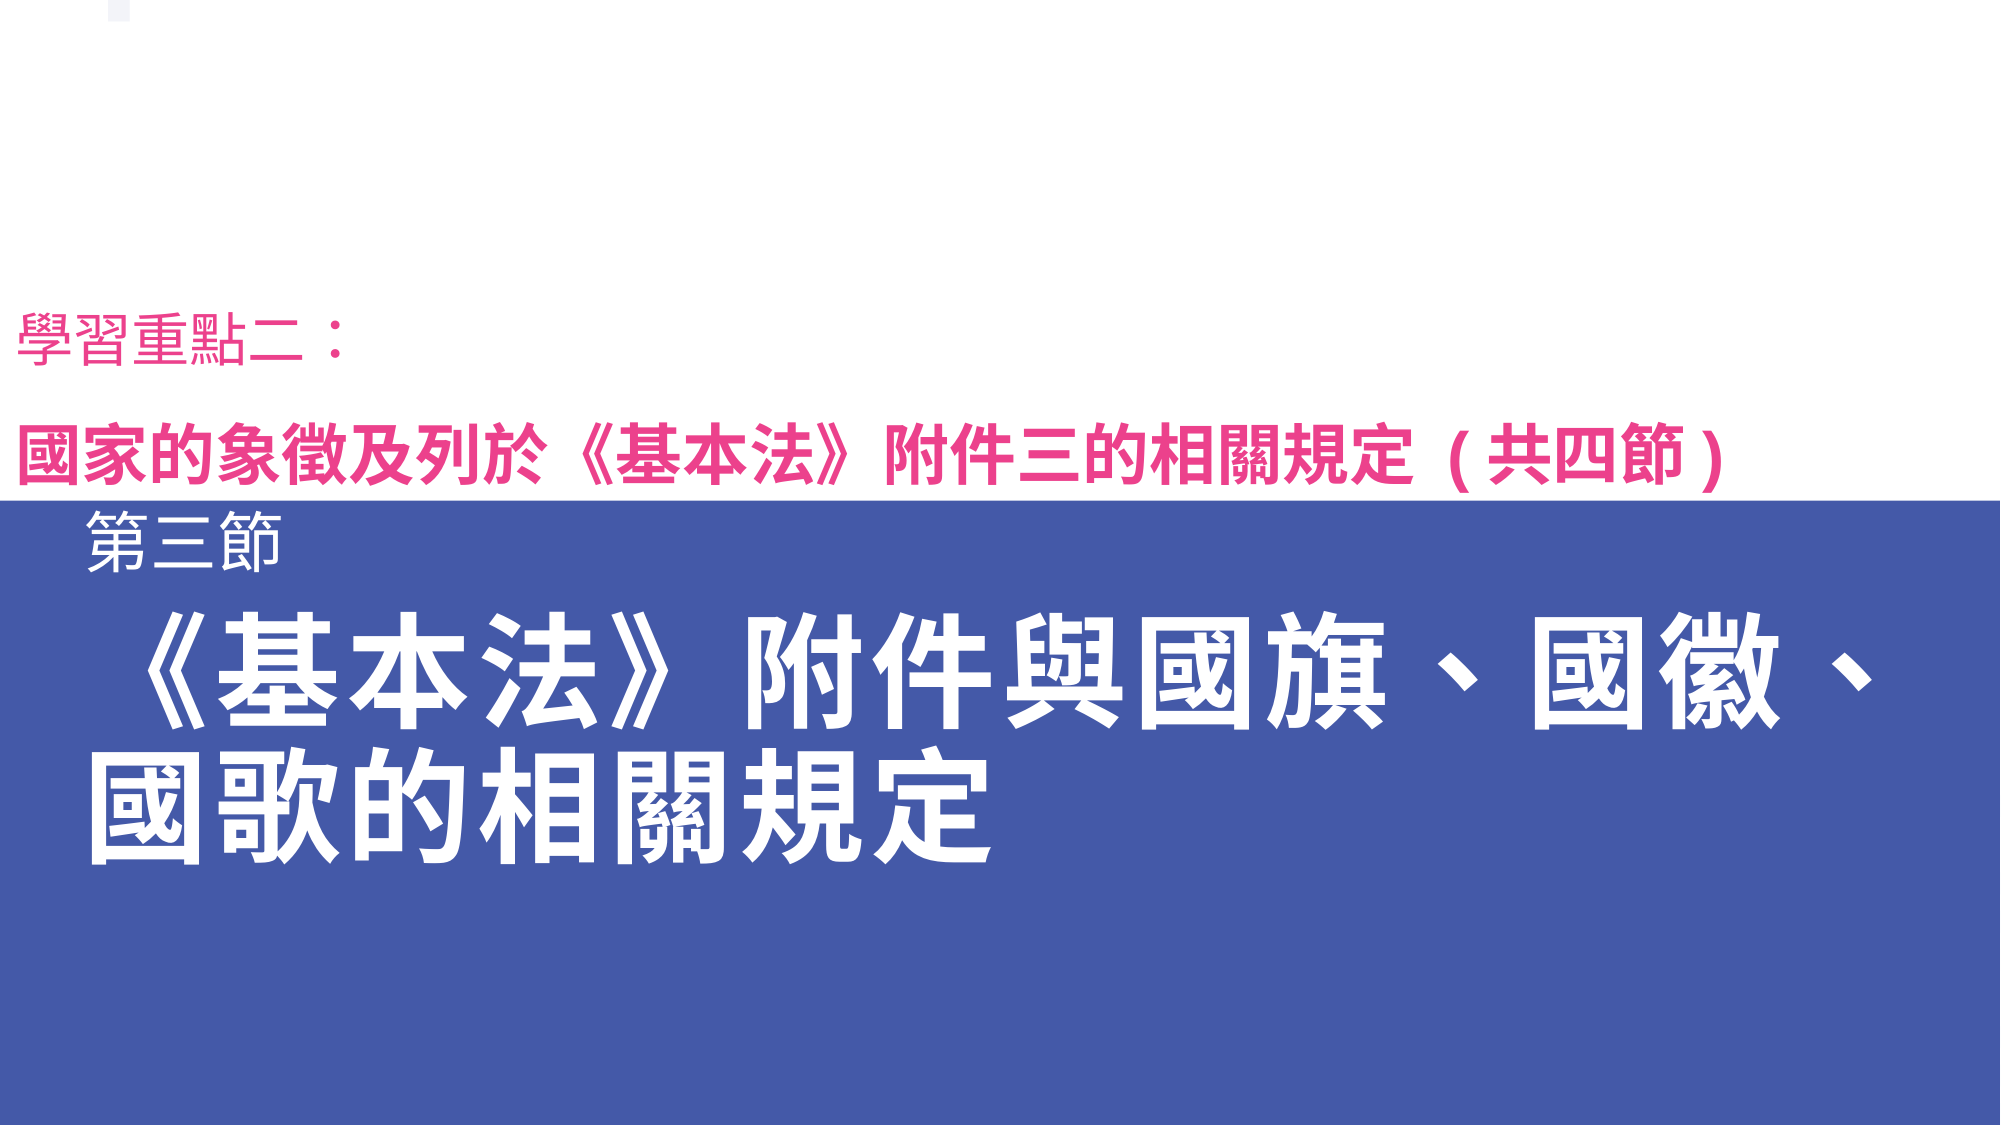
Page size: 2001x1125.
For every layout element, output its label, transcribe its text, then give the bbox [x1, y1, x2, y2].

text_box 學習重點二： 國家的象徵及列於《基本法》附件三的相關規定 (共四節) [0, 28, 2000, 501]
list 第三節 [68, 501, 1794, 589]
picture [0, 0, 2001, 1125]
title 《基本法》附件與國旗、國徽、國歌的相關規定 [68, 603, 1912, 903]
